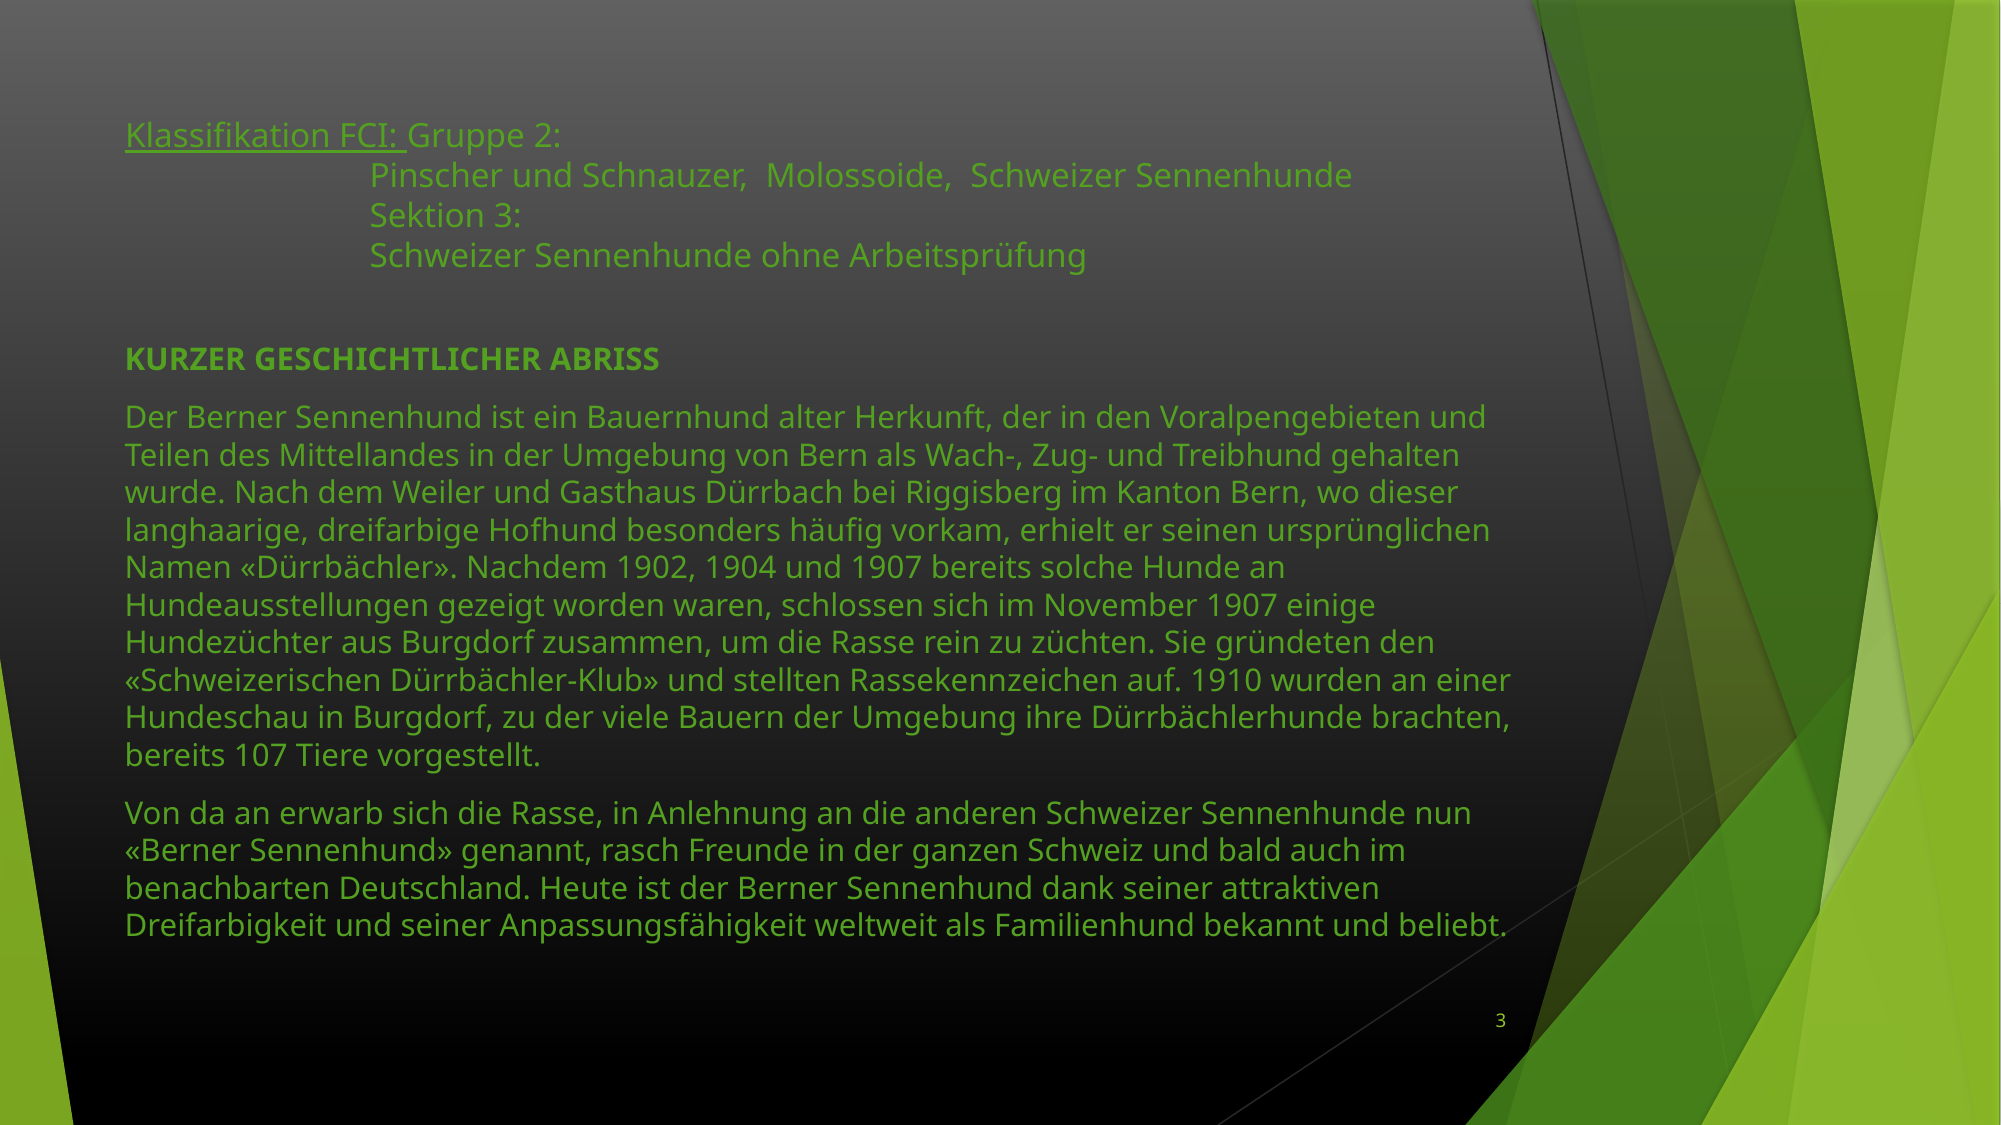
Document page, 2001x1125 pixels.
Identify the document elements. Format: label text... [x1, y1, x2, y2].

title Klassifikation FCI: Gruppe 2: Pinscher und Schnauzer, Molossoide, Schweizer Sennenhunde Sektion 3: Schweizer Sennenhunde ohne Arbeitsprüfung [110, 106, 1638, 325]
slide_number 3 [1409, 991, 1522, 1051]
list KURZER GESCHICHTLICHER ABRISS Der Berner Sennenhund ist ein Bauernhund alter Herkunft, der in den Voralpengebieten und Teilen des Mittellandes in der Umgebung von Bern als Wach-, Zug- und Treibhund gehalten wurde. Nach dem Weiler und Gasthaus Dürrbach bei Riggisberg im Kanton Bern, wo dieser langhaarige, dreifarbige Hofhund besonders häufig vorkam, erhielt er seinen ursprünglichen Namen «Dürrbächler». Nachdem 1902, 1904 und 1907 bereits solche Hunde an Hundeausstellungen gezeigt worden waren, schlossen sich im November 1907 einige Hundezüchter aus Burgdorf zusammen, um die Rasse rein zu züchten. Sie gründeten den «Schweizerischen Dürrbächler-Klub» und stellten Rassekennzeichen auf. 1910 wurden an einer Hundeschau in Burgdorf, zu der viele Bauern der Umgebung ihre Dürrbächlerhunde brachten, bereits 107 Tiere vorgestellt. Von da an erwarb sich die Rasse, in Anlehnung an die anderen Schweizer Sennenhunde nun «Berner Sennenhund» genannt, rasch Freunde in der ganzen Schweiz und bald auch im benachbarten Deutschland. Heute ist der Berner Sennenhund dank seiner attraktiven Dreifarbigkeit und seiner Anpassungsfähigkeit weltweit als Familienhund bekannt und beliebt. [109, 304, 1581, 1037]
